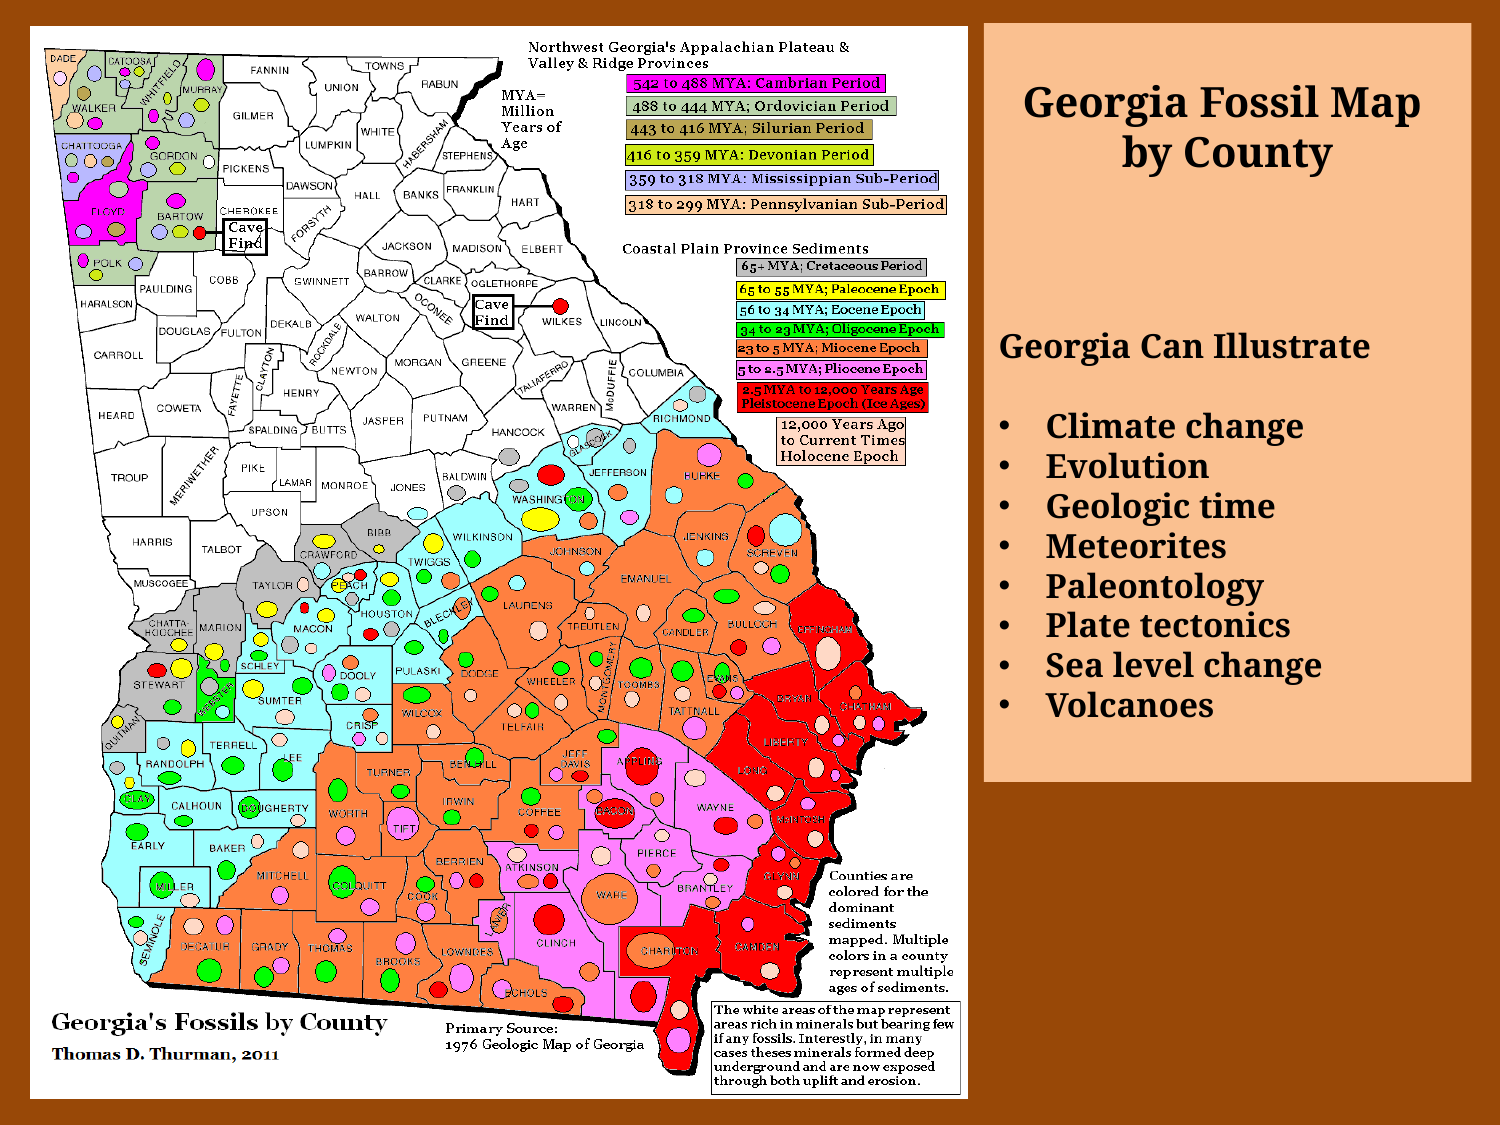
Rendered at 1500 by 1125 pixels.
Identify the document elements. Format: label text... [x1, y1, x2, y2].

text_box Georgia Fossil Map by County Georgia Can Illustrate Climate change Evolution Geologic time Meteorites Paleontology Plate tectonics Sea level change Volcanoes [983, 23, 1472, 782]
picture [30, 26, 969, 1099]
